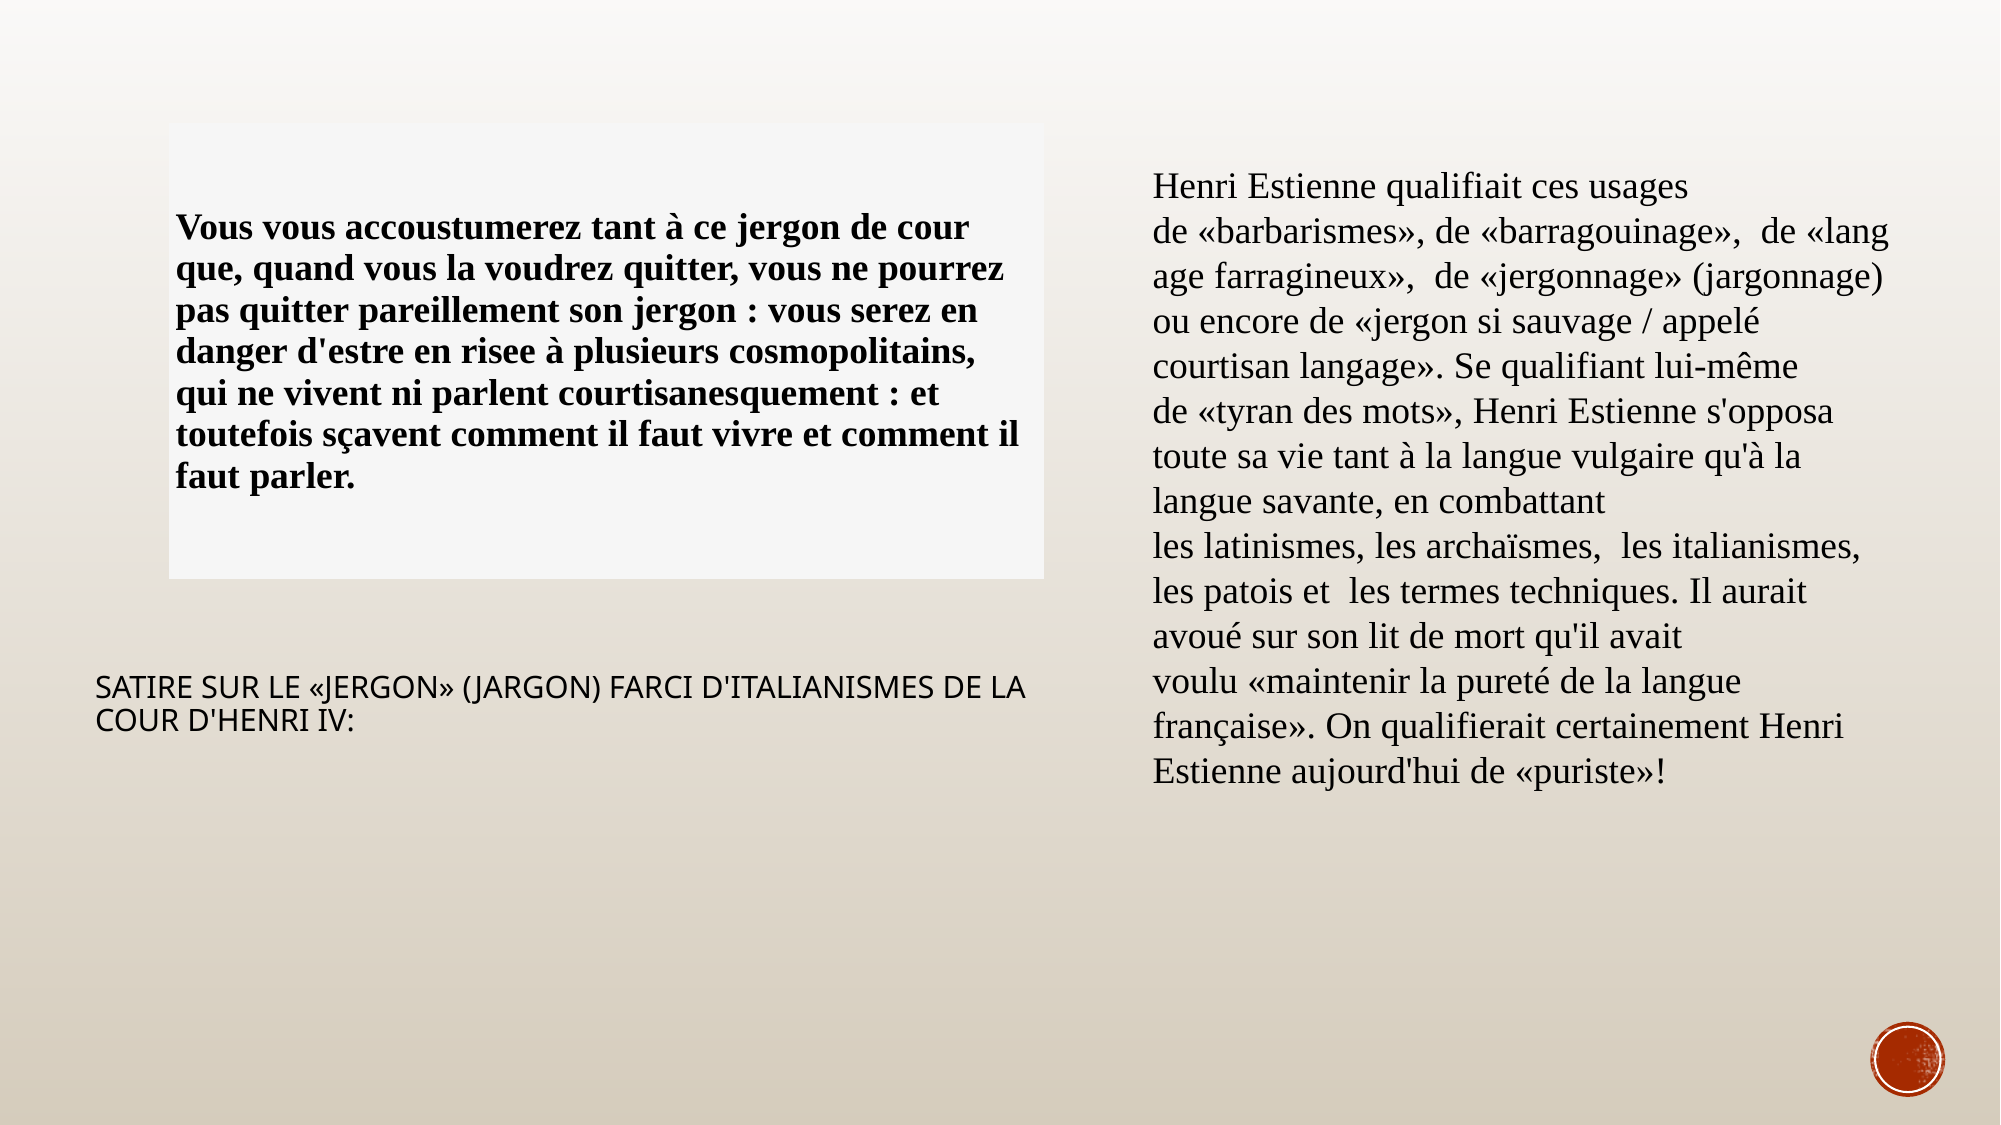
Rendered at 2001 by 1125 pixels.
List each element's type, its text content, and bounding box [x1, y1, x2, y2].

title Satire sur le «jergon» (jargon) farci d'italianismes de la cour d'Henri IV: [79, 663, 1111, 811]
text_box Henri Estienne qualifiait ces usages de «barbarismes», de «barragouinage», de «langage farragineux», de «jergonnage» (jargonnage) ou encore de «jergon si sauvage / appelé courtisan langage». Se qualifiant lui-même de «tyran des mots», Henri Estienne s'opposa toute sa vie tant à la langue vulgaire qu'à la langue savante, en combattant les latinismes, les archaïsmes, les italianismes, les patois et les termes techniques. Il aurait avoué sur son lit de mort qu'il avait voulu «maintenir la pureté de la langue française». On qualifierait certainement Henri Estienne aujourd'hui de «puriste»! [1137, 153, 1912, 889]
table_header Vous vous accoustumerez tant à ce jergon de cour que, quand vous la voudrez quitter, vous ne pourrez pas quitter pareillement son jergon : vous serez en danger d'estre en risee à plusieurs cosmopolitains, qui ne vivent ni parlent courtisanesquement : et toutefois sçavent comment il faut vivre et comment il faut parler. [169, 123, 1044, 579]
